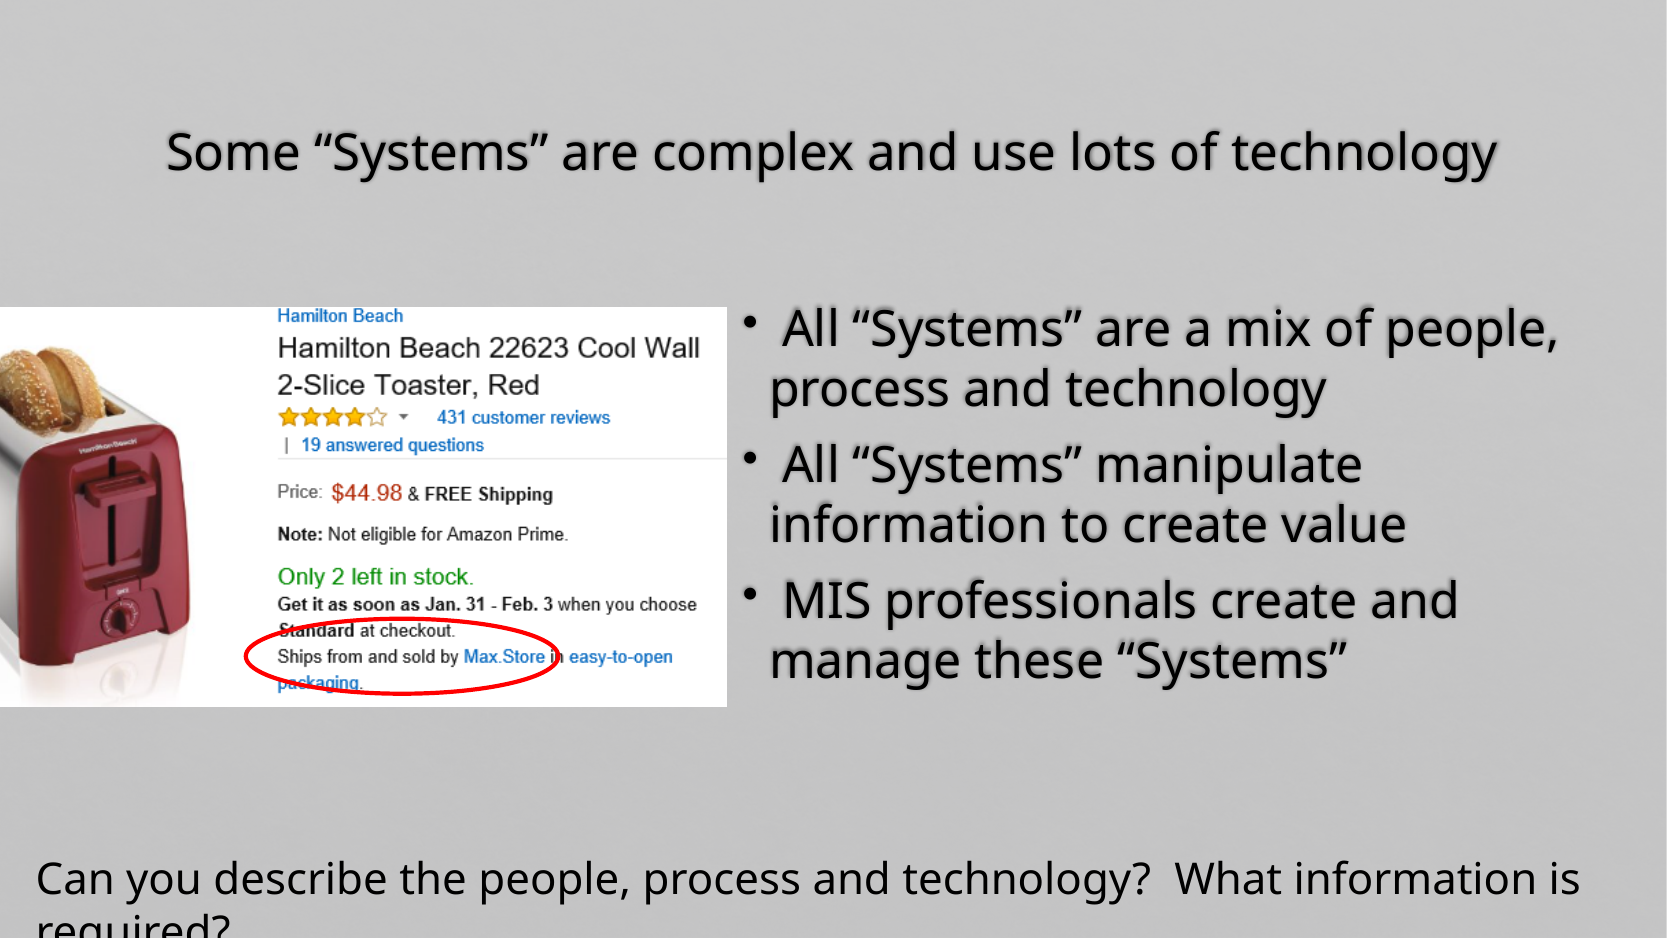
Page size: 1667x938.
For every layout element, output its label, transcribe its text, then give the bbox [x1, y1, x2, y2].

picture [0, 307, 727, 707]
title Some “Systems” are complex and use lots of technology [124, 83, 1541, 216]
list All “Systems” are a mix of people, process and technology All “Systems” manipulate information to create value MIS professionals create and manage these “Systems” [726, 288, 1646, 843]
text_box Can you describe the people, process and technology? What information is required? [20, 843, 1667, 938]
